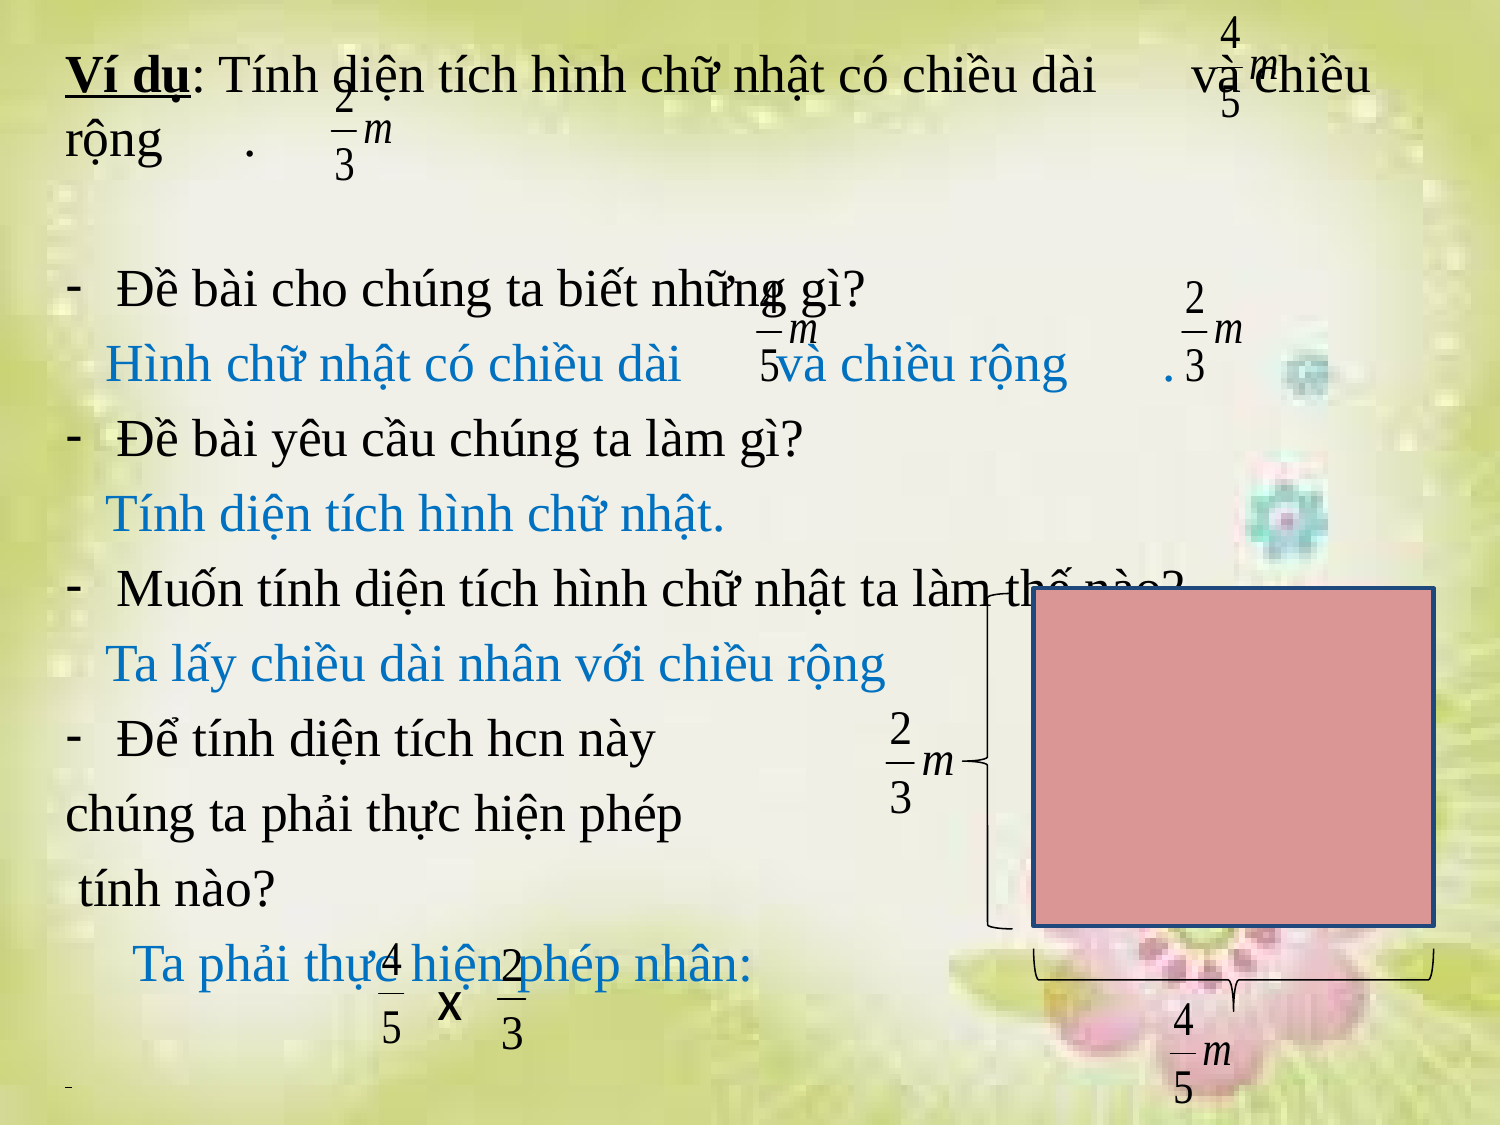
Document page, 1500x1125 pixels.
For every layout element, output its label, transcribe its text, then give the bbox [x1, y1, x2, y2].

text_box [489, 934, 537, 1061]
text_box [878, 698, 963, 824]
picture [0, 0, 1500, 1125]
list Ví dụ: Tính diện tích hình chữ nhật có chiều dài và chiều rộng . Đề bài cho chúng ta biết những gì? Hình chữ nhật có chiều dài và chiều rộng . Đề bài yêu cầu chúng ta làm gì? Tính diện tích hình chữ nhật. Muốn tính diện tích hình chữ nhật ta làm thế nào? Ta lấy chiều dài nhân với chiều rộng Để tính diện tích hcn này chúng ta phải thực hiện phép tính nào? Ta phải thực hiện phép nhân: [50, 31, 1459, 1113]
text_box [1031, 586, 1436, 928]
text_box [1210, 2, 1286, 129]
text_box x [265, 923, 635, 1072]
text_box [324, 66, 400, 192]
text_box [1032, 948, 1435, 987]
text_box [1174, 266, 1251, 393]
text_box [371, 928, 413, 1055]
text_box [967, 592, 1013, 930]
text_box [749, 266, 826, 393]
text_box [1163, 988, 1239, 1115]
